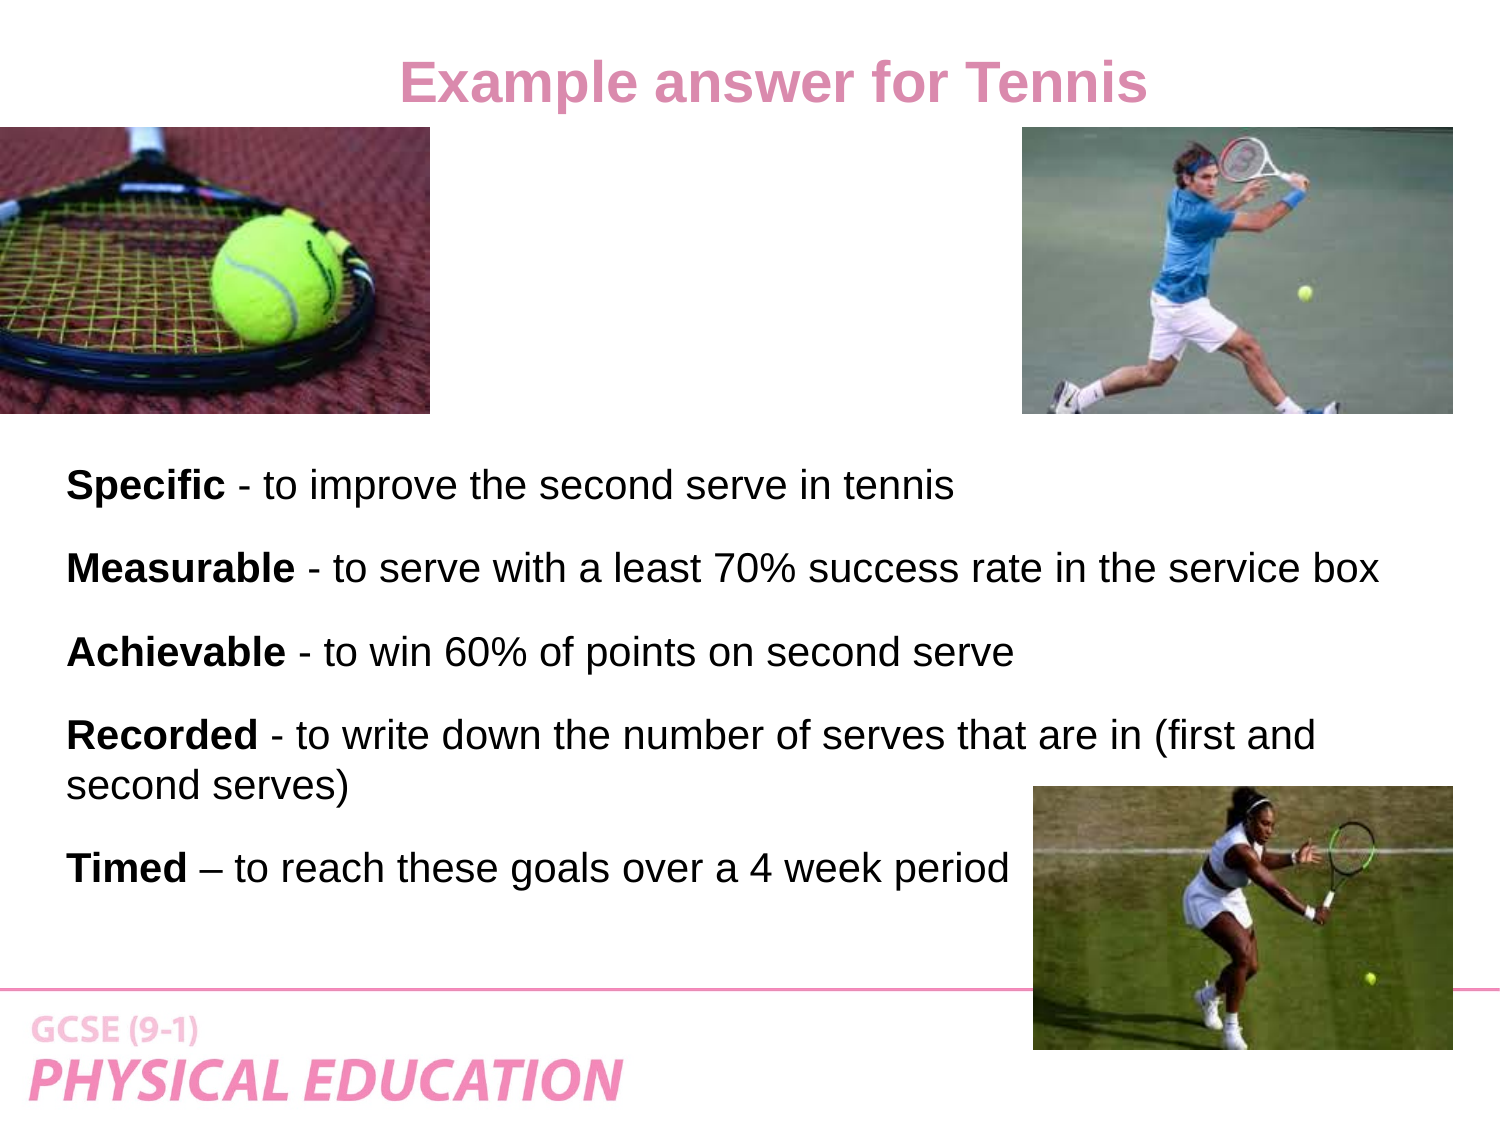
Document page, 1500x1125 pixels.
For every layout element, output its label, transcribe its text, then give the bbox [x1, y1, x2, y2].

picture [0, 127, 430, 414]
picture [1022, 127, 1453, 414]
list Specific - to improve the second serve in tennis Measurable - to serve with a least 70% success rate in the service box Achievable - to win 60% of points on second serve Recorded - to write down the number of serves that are in (first and second serves) Timed – to reach these goals over a 4 week period [51, 329, 1449, 998]
title Example answer for Tennis [100, 19, 1449, 329]
picture [0, 786, 1500, 1125]
